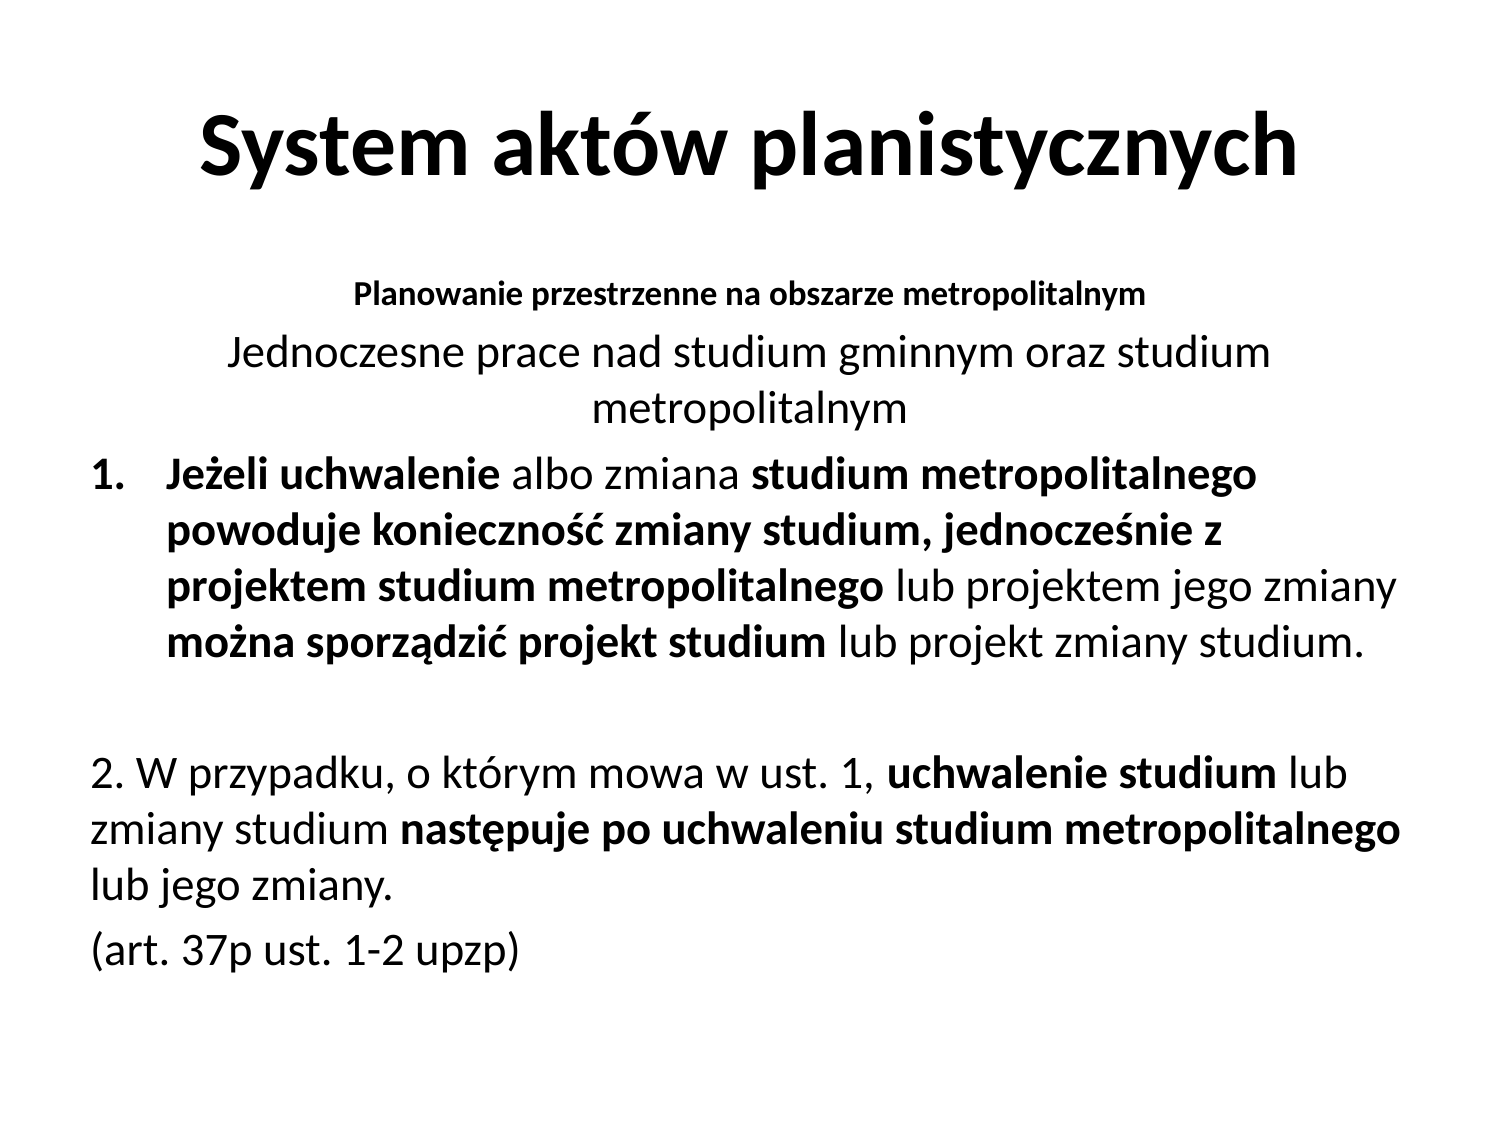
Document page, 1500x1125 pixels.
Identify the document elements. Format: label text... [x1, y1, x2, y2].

list Planowanie przestrzenne na obszarze metropolitalnym Jednoczesne prace nad studium gminnym oraz studium metropolitalnym Jeżeli uchwalenie albo zmiana studium metropolitalnego powoduje konieczność zmiany studium, jednocześnie z projektem studium metropolitalnego lub projektem jego zmiany można sporządzić projekt studium lub projekt zmiany studium. 2. W przypadku, o którym mowa w ust. 1, uchwalenie studium lub zmiany studium następuje po uchwaleniu studium metropolitalnego lub jego zmiany. (art. 37p ust. 1-2 upzp) [75, 262, 1425, 1005]
title System aktów planistycznych [75, 45, 1425, 233]
